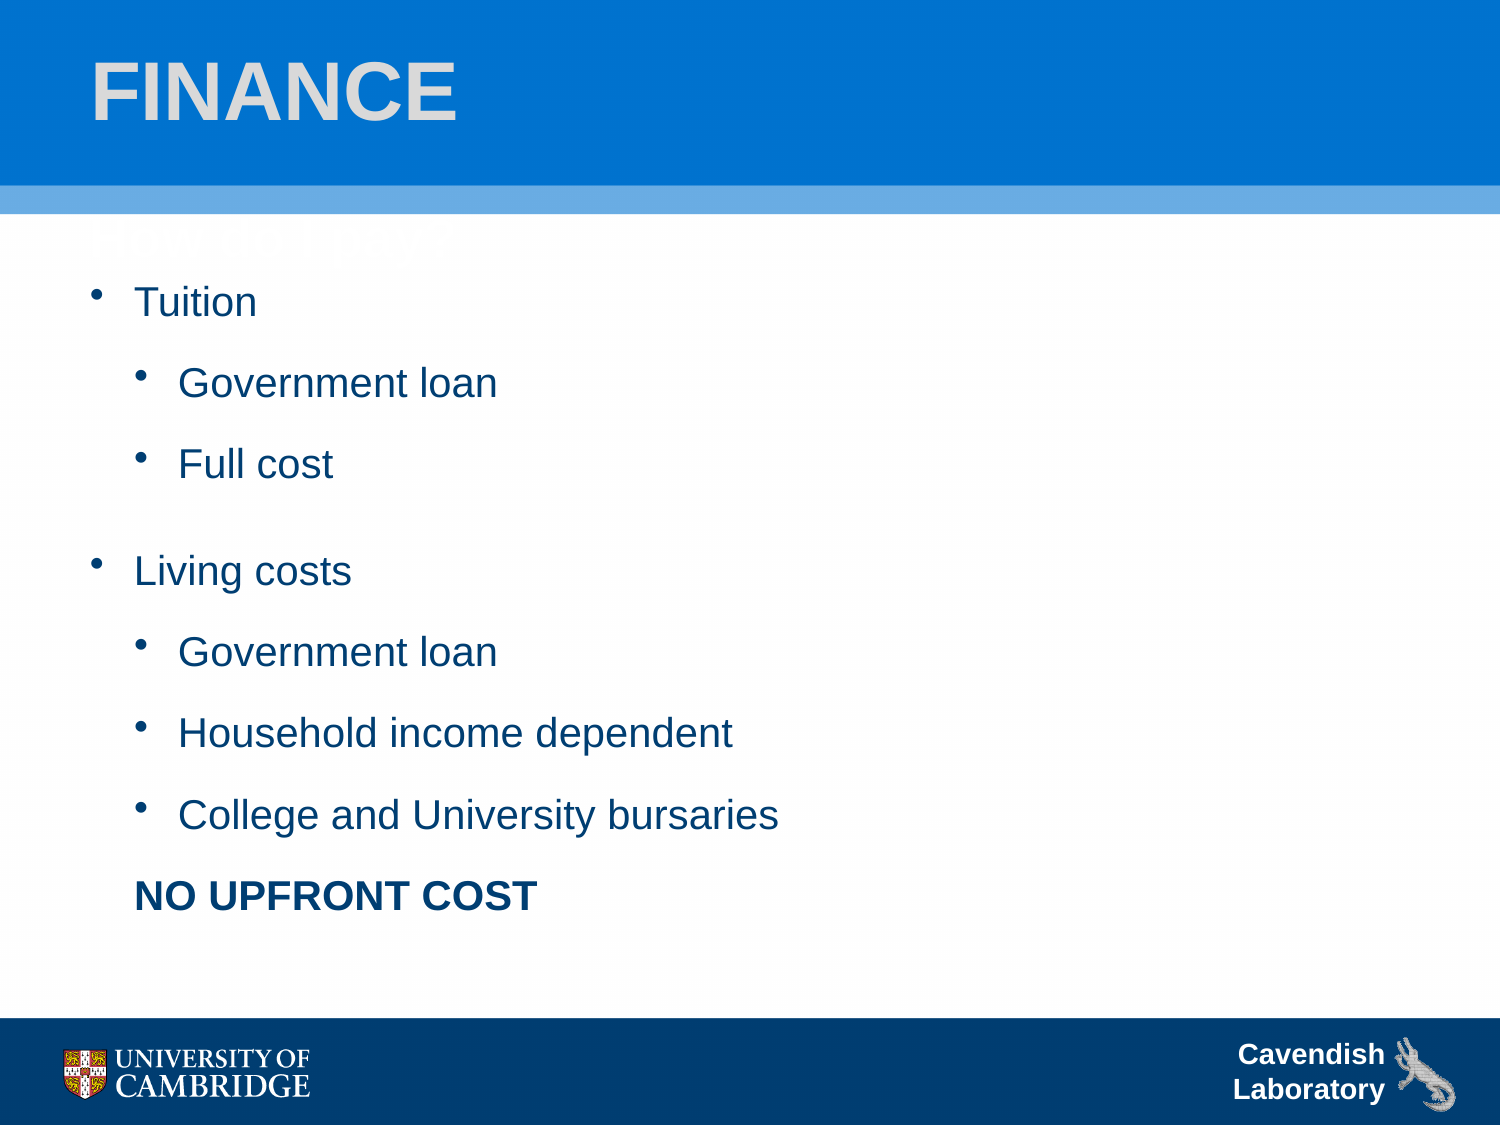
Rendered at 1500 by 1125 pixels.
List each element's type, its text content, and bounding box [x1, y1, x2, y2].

text_box Finance [74, 29, 1350, 253]
text_box Tuition Government loan Full cost Living costs Government loan Household income dependent College and University bursaries NO UPFRONT COST [74, 267, 1425, 956]
picture [0, 0, 1500, 1125]
text_box How do I pay? [74, 196, 1425, 267]
